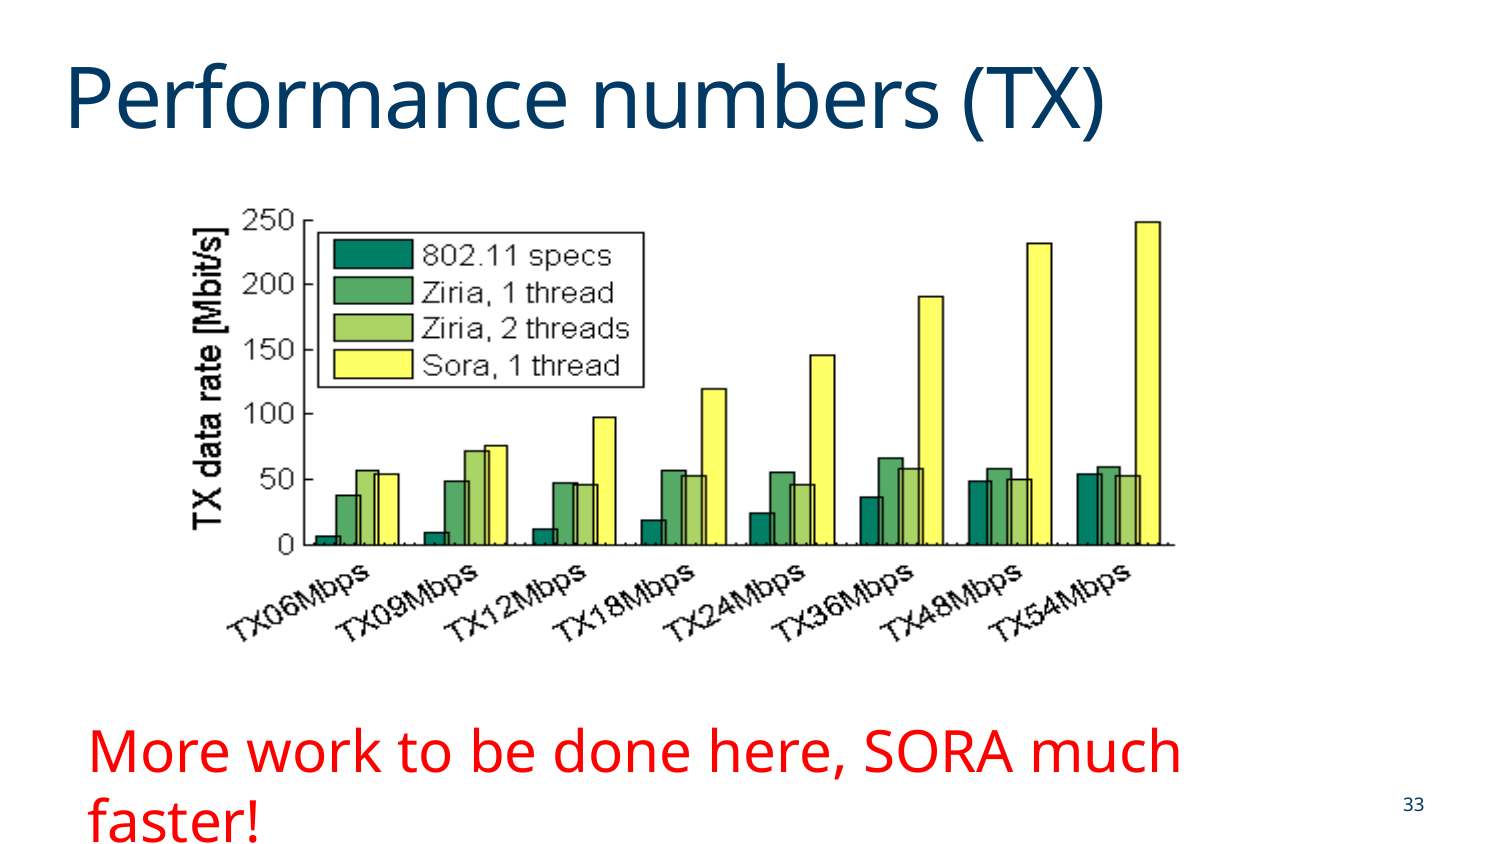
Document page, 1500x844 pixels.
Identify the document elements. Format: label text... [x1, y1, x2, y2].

text_box More work to be done here, SORA much faster! [87, 714, 1350, 844]
picture [156, 178, 1281, 715]
title Performance numbers (TX) [63, 54, 1436, 148]
slide_number 33 [1350, 788, 1436, 822]
